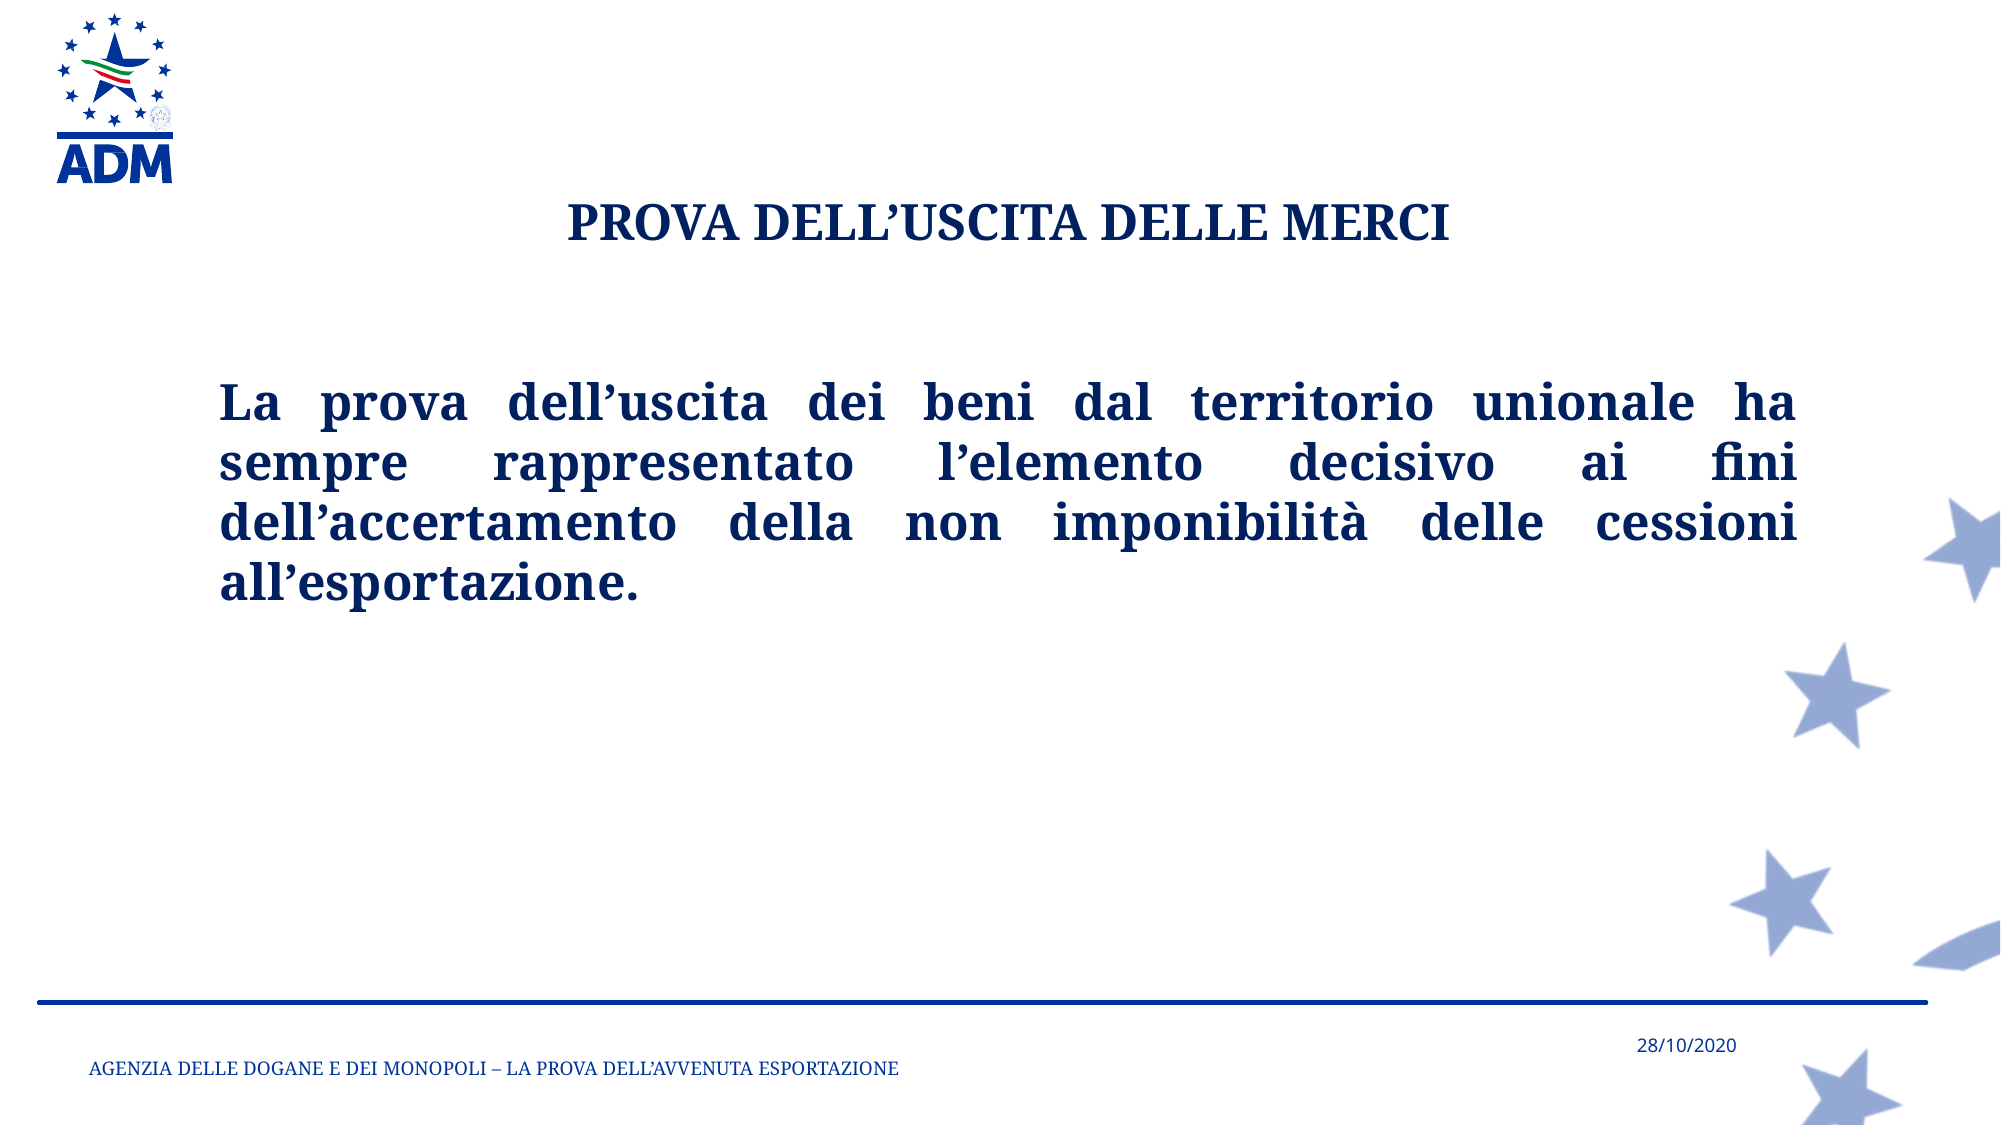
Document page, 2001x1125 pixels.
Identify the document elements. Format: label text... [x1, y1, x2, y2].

picture [1653, 425, 2001, 1125]
text_box PROVA DELL’USCITA DELLE MERCI La prova dell’uscita dei beni dal territorio unionale ha sempre rappresentato l’elemento decisivo ai fini dell’accertamento della non imponibilità delle cessioni all’esportazione. La prova dell’uscita dei beni necessaria per l’esportazione (varia in funzione del prodotto e la documentazione necessaria per l’esportazione (varia in funzione del prodotto e del Paese di arrivo della merce); [205, 52, 1814, 978]
footer AGENZIA DELLE DOGANE E DEI MONOPOLI – LA PROVA DELL’AVVENUTA ESPORTAZIONE [74, 1026, 1493, 1087]
picture [80, 21, 172, 131]
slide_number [1531, 1026, 1752, 1087]
